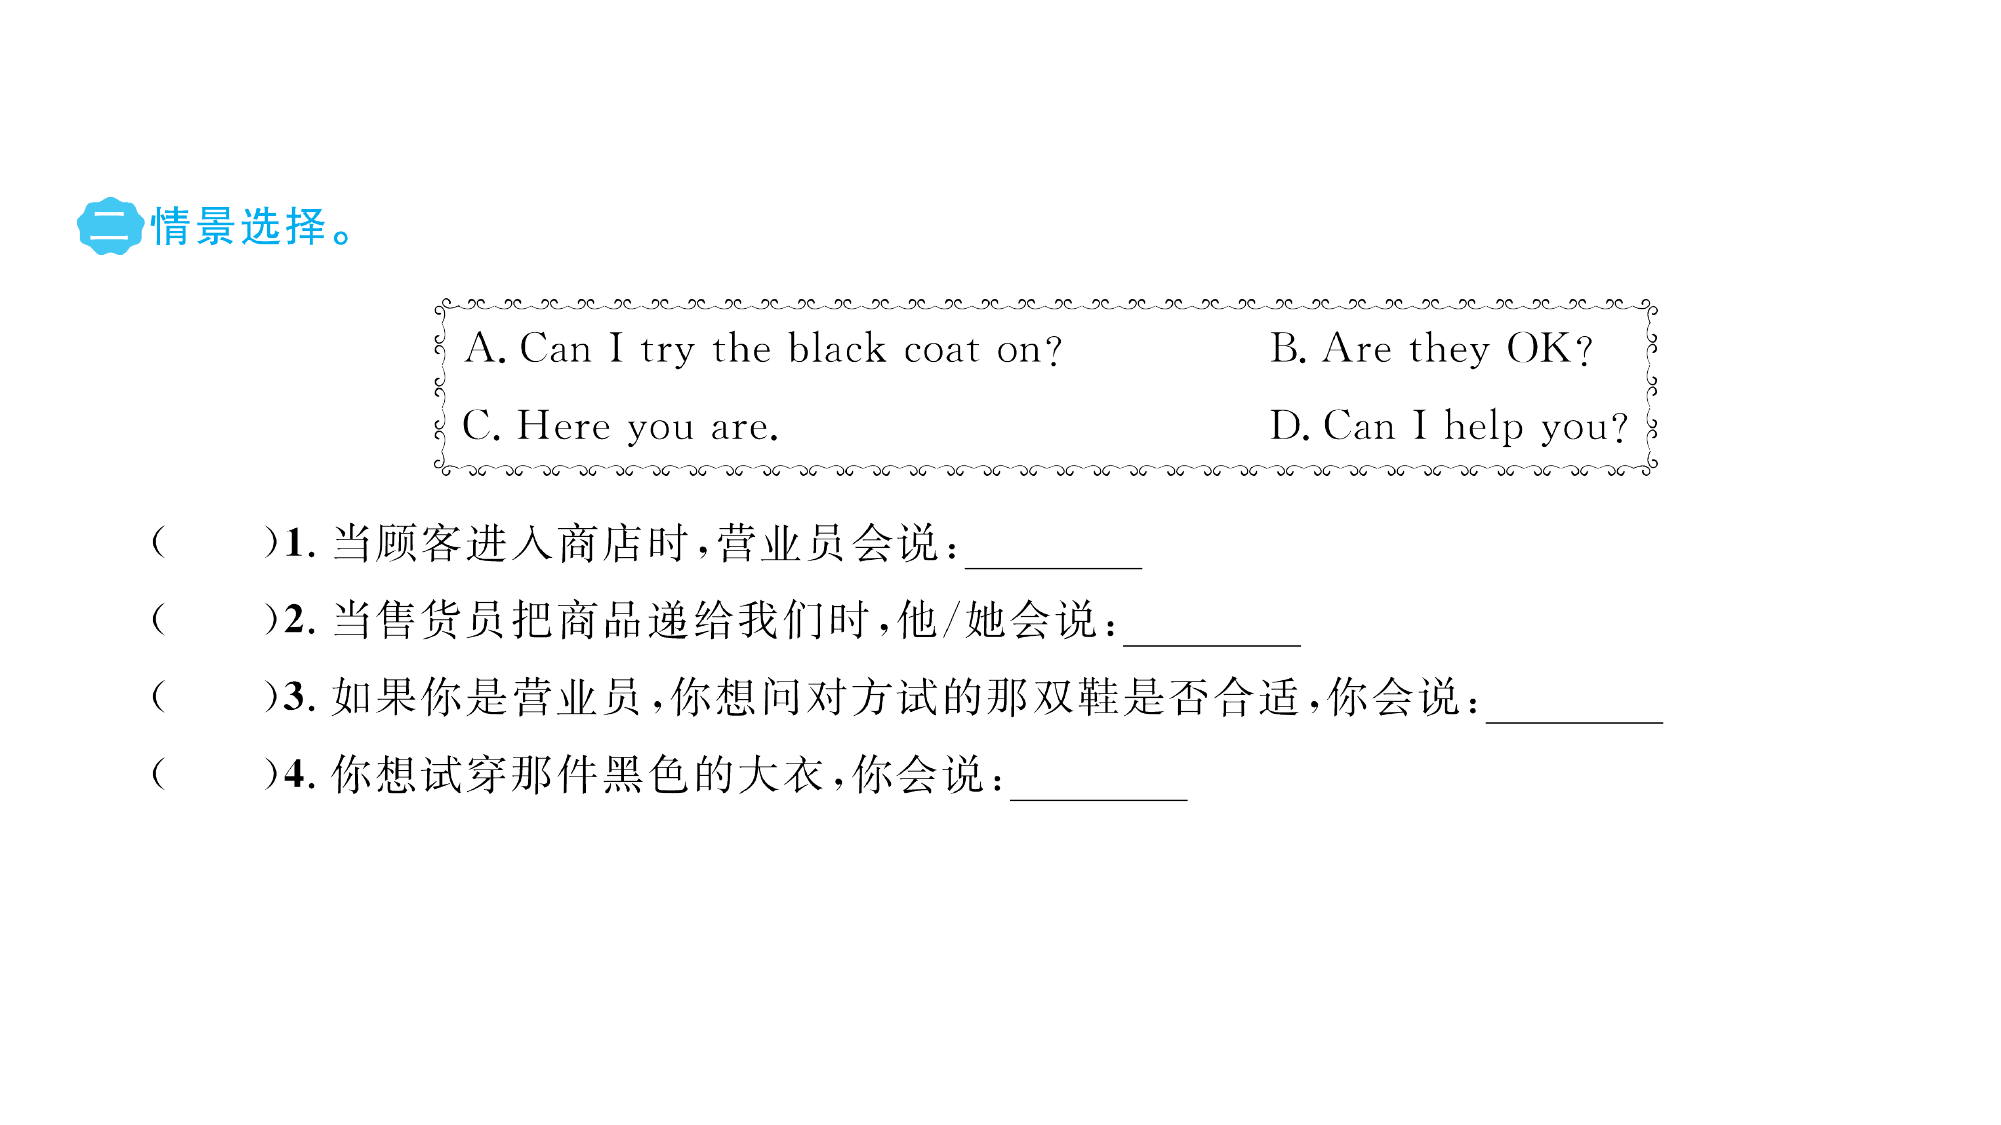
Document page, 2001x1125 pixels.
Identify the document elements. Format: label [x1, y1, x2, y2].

picture [73, 177, 1964, 812]
